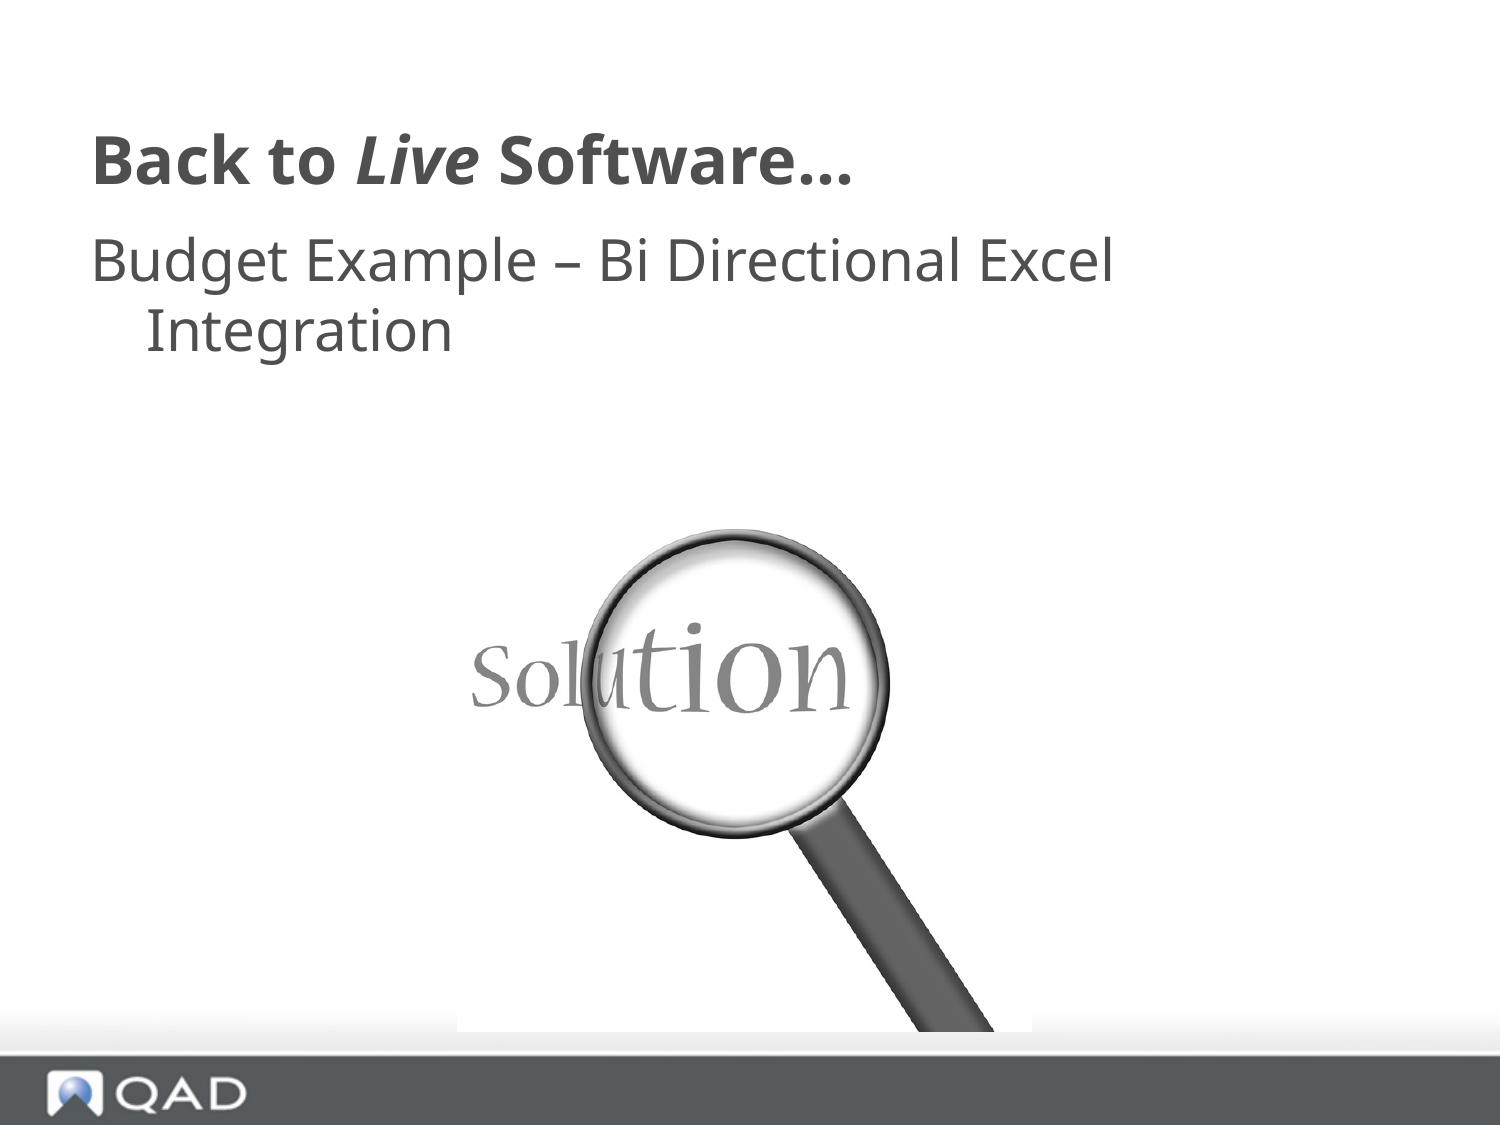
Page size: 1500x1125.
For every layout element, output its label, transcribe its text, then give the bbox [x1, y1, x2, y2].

picture [456, 456, 1032, 1032]
picture [0, 987, 1500, 1125]
list Budget Example – Bi Directional Excel Integration [75, 216, 1425, 1037]
title Back to Live Software… [75, 99, 1425, 216]
